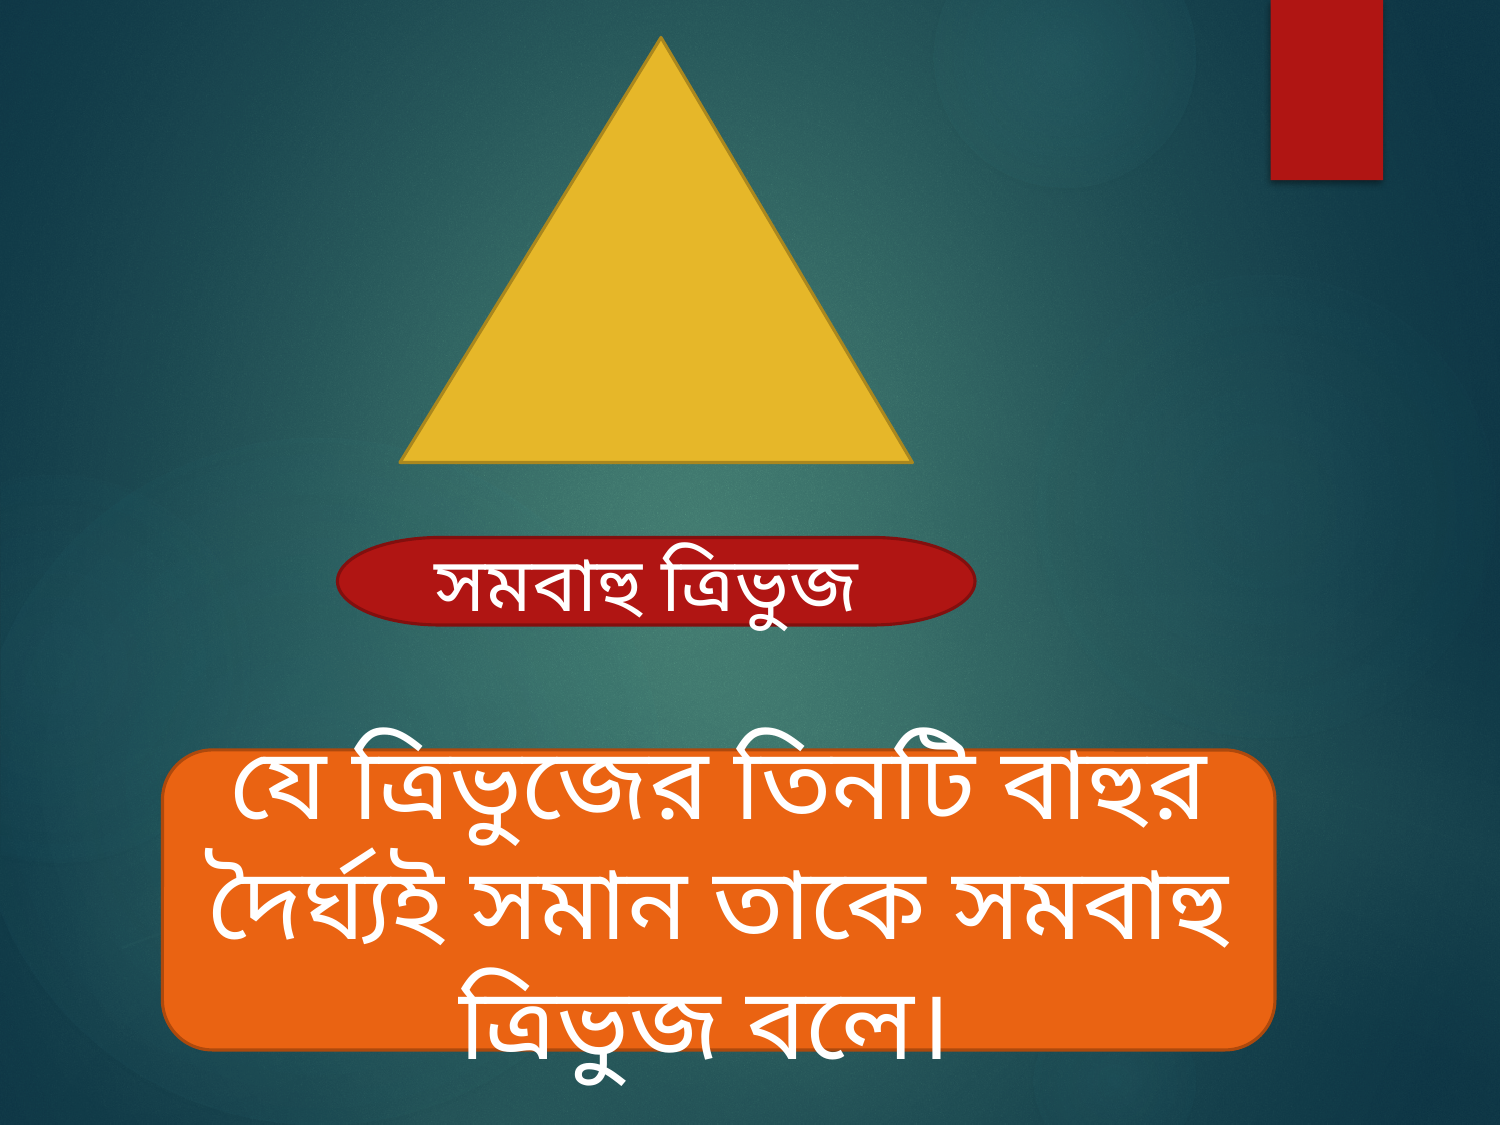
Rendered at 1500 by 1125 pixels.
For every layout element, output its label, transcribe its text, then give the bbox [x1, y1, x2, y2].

text_box যে ত্রিভুজের তিনটি বাহুর দৈর্ঘ্যই সমান তাকে সমবাহু ত্রিভুজ বলে। [160, 748, 1277, 1052]
text_box [398, 35, 914, 465]
text_box সমবাহু ত্রিভুজ [335, 535, 977, 627]
